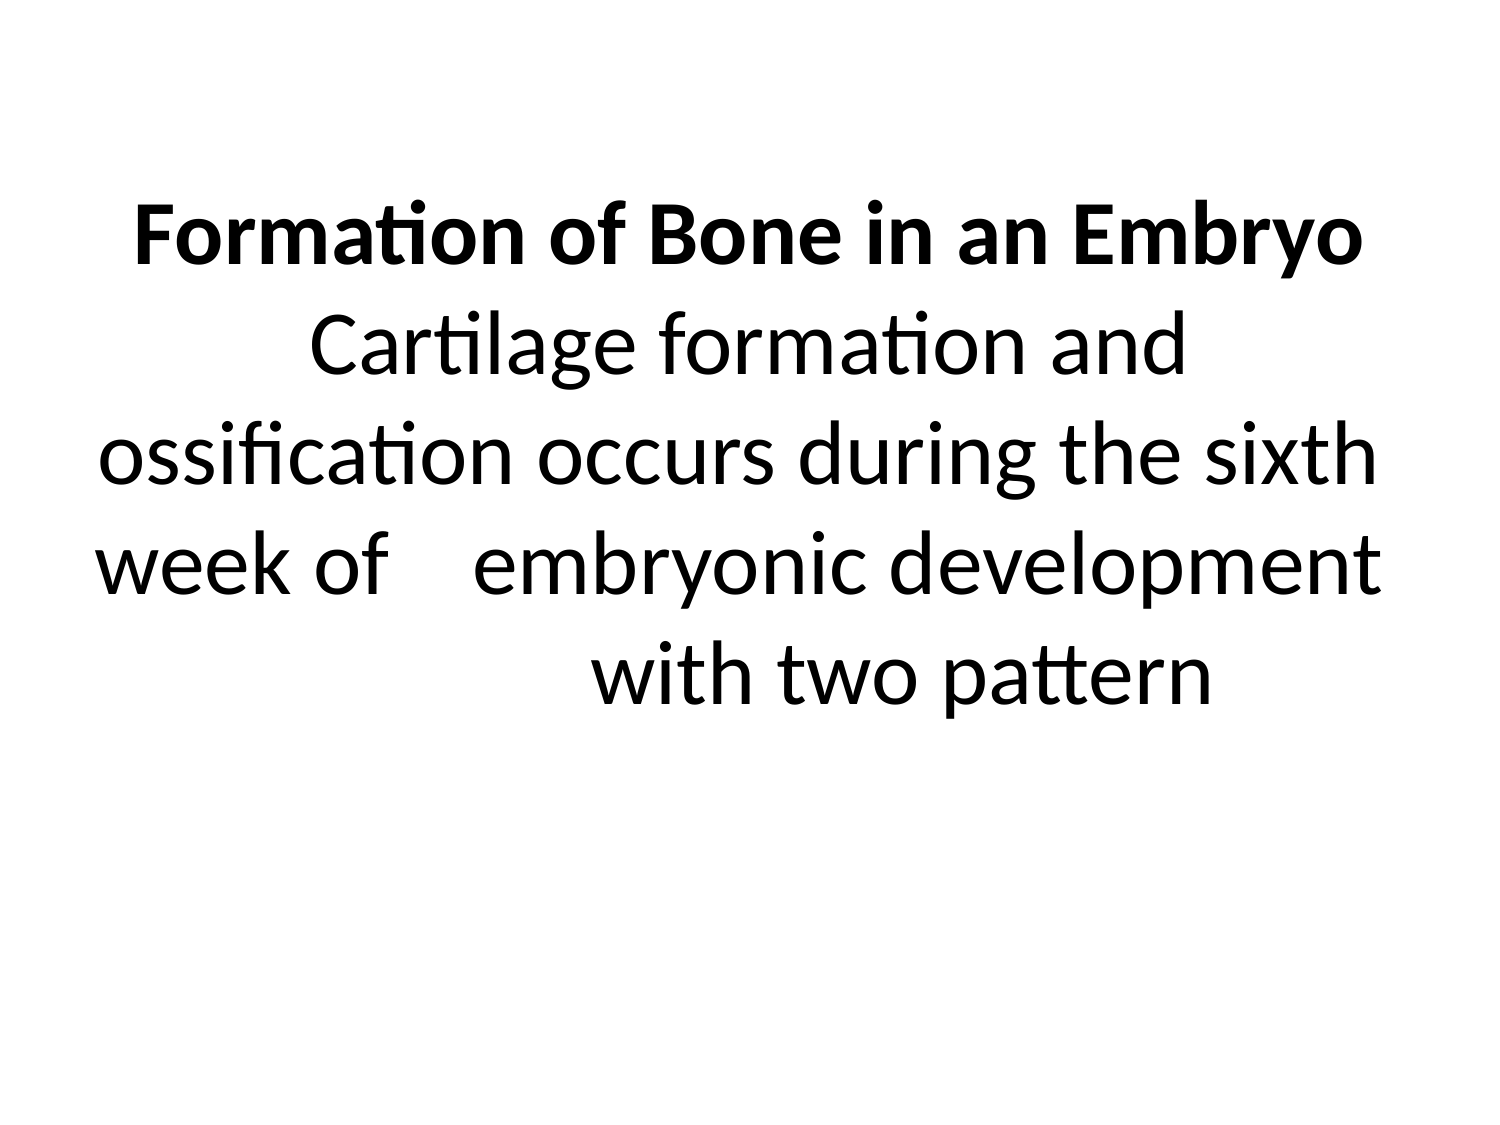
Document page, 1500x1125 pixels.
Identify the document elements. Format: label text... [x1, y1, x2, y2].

title Formation of Bone in an Embryo Cartilage formation and ossification occurs during the sixth week of embryonic development with two pattern [75, 45, 1425, 961]
